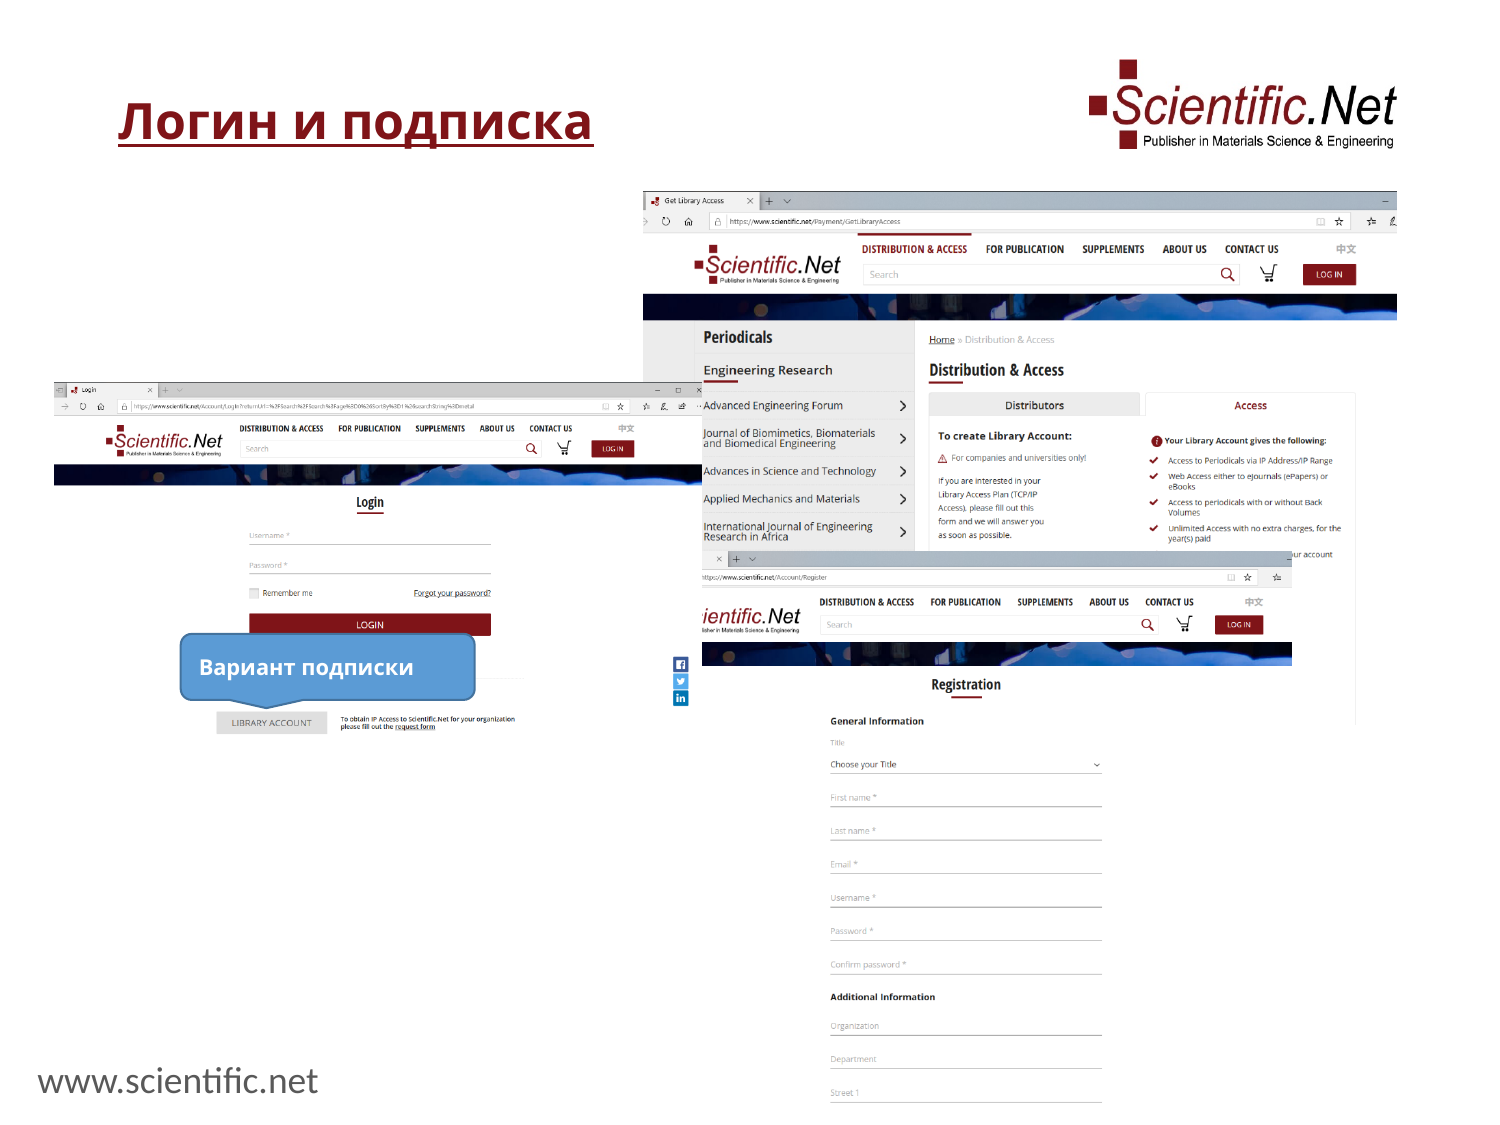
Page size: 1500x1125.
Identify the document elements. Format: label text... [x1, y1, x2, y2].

text_box www.scientific.net [22, 1048, 339, 1109]
picture [54, 382, 1292, 1109]
picture [1089, 59, 1397, 149]
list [643, 191, 1397, 725]
title Логин и подписка [103, 59, 1397, 278]
